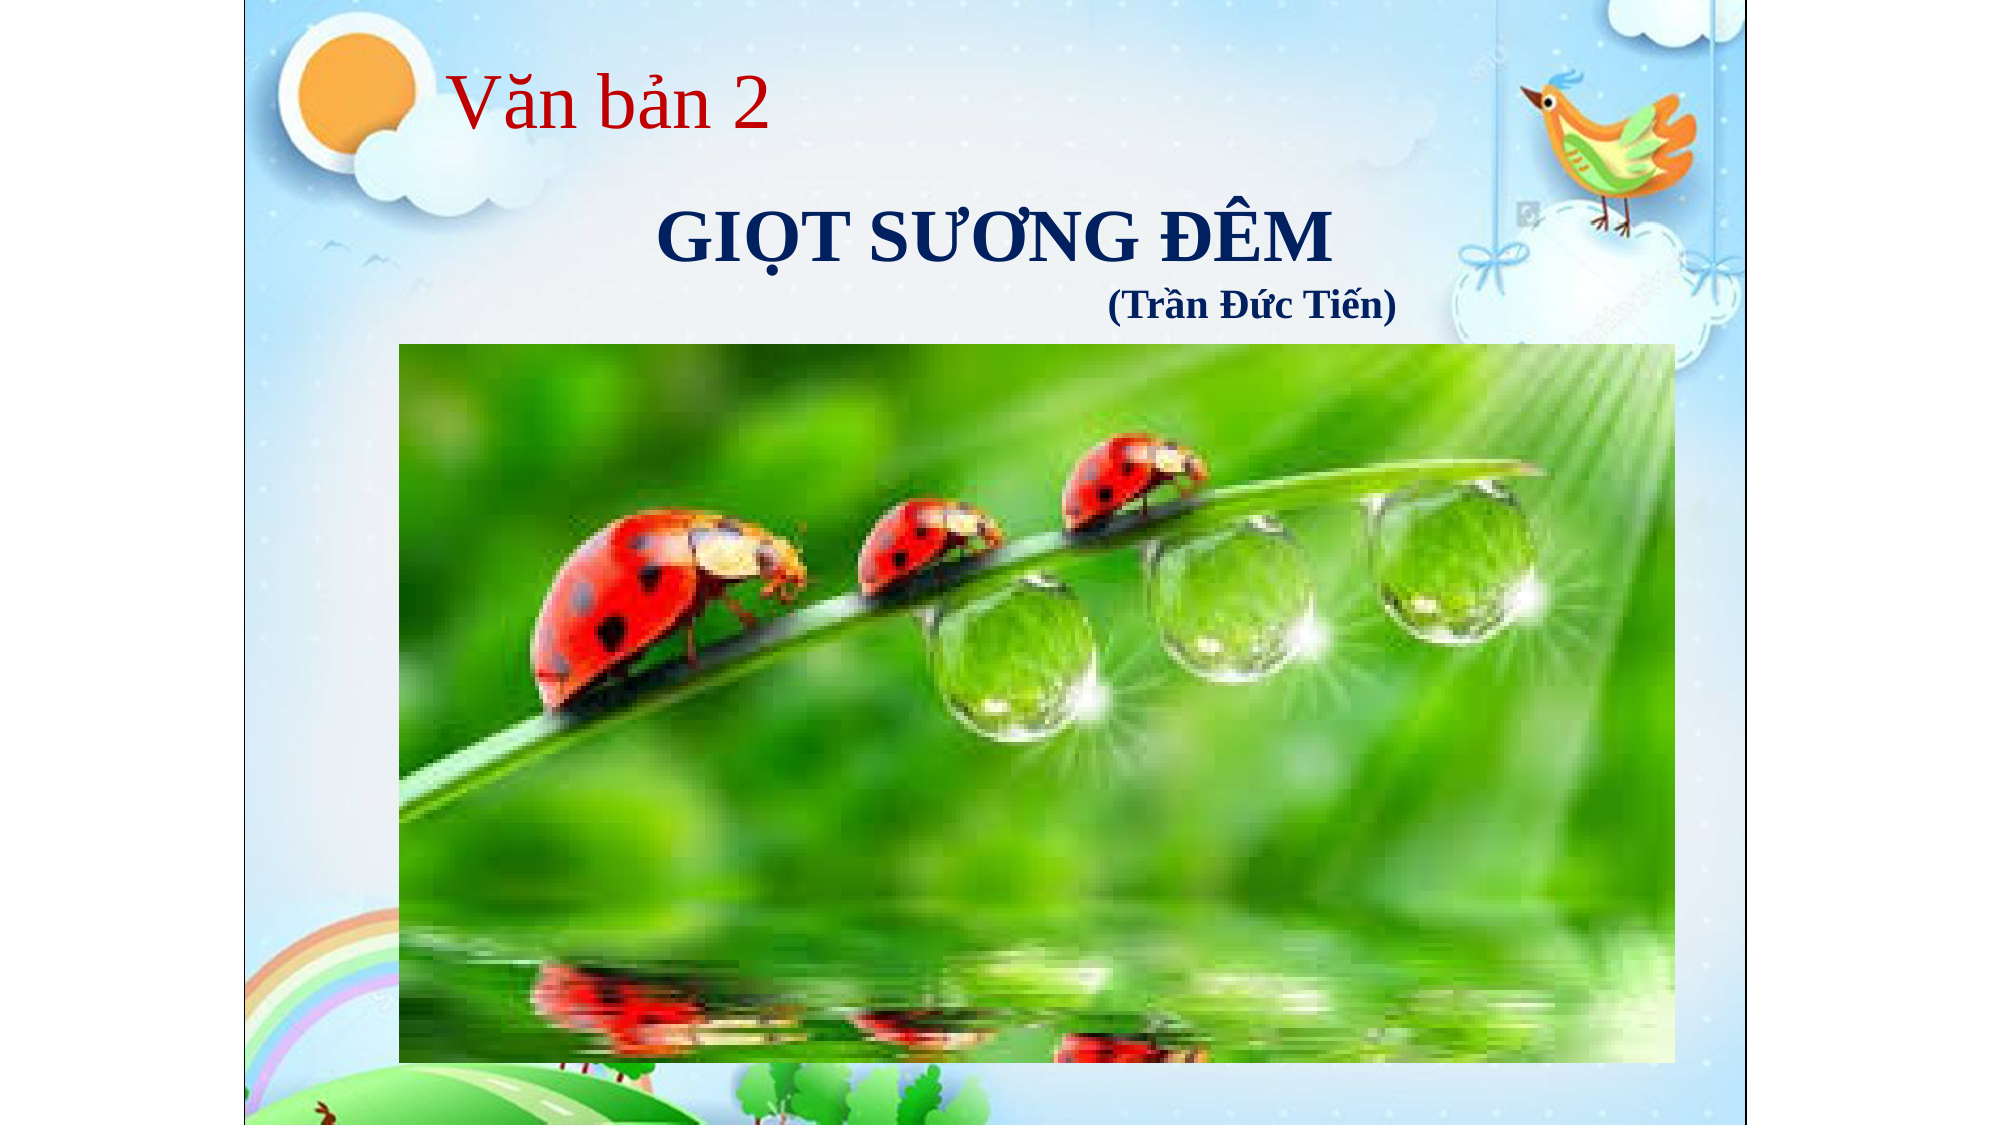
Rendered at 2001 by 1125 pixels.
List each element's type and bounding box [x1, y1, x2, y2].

picture [245, 0, 1746, 1125]
